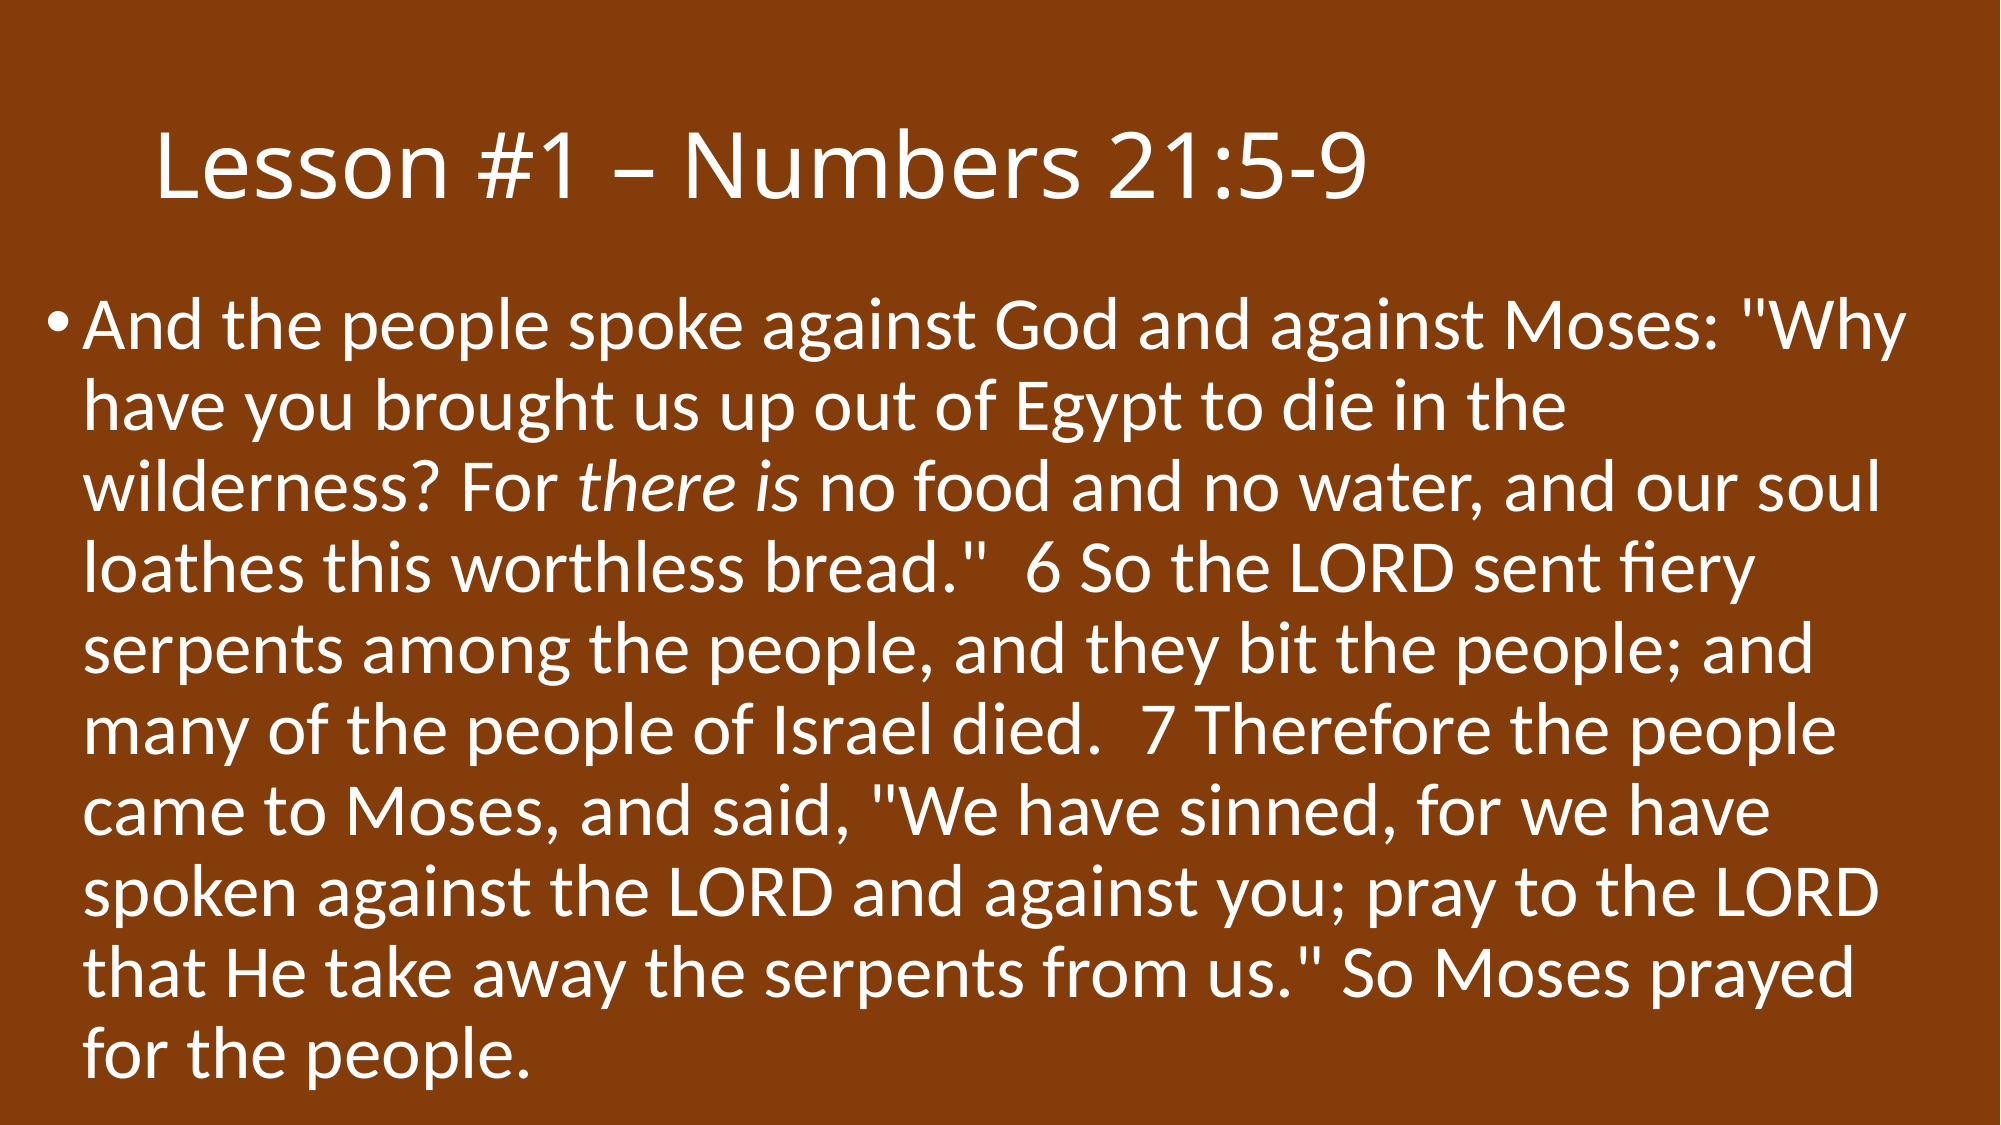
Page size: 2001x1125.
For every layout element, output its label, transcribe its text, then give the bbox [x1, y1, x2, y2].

list And the people spoke against God and against Moses: "Why have you brought us up out of Egypt to die in the wilderness? For there is no food and no water, and our soul loathes this worthless bread." 6 So the LORD sent fiery serpents among the people, and they bit the people; and many of the people of Israel died. 7 Therefore the people came to Moses, and said, "We have sinned, for we have spoken against the LORD and against you; pray to the LORD that He take away the serpents from us." So Moses prayed for the people. [30, 277, 1953, 1087]
title Lesson #1 – Numbers 21:5-9 [137, 59, 1863, 277]
